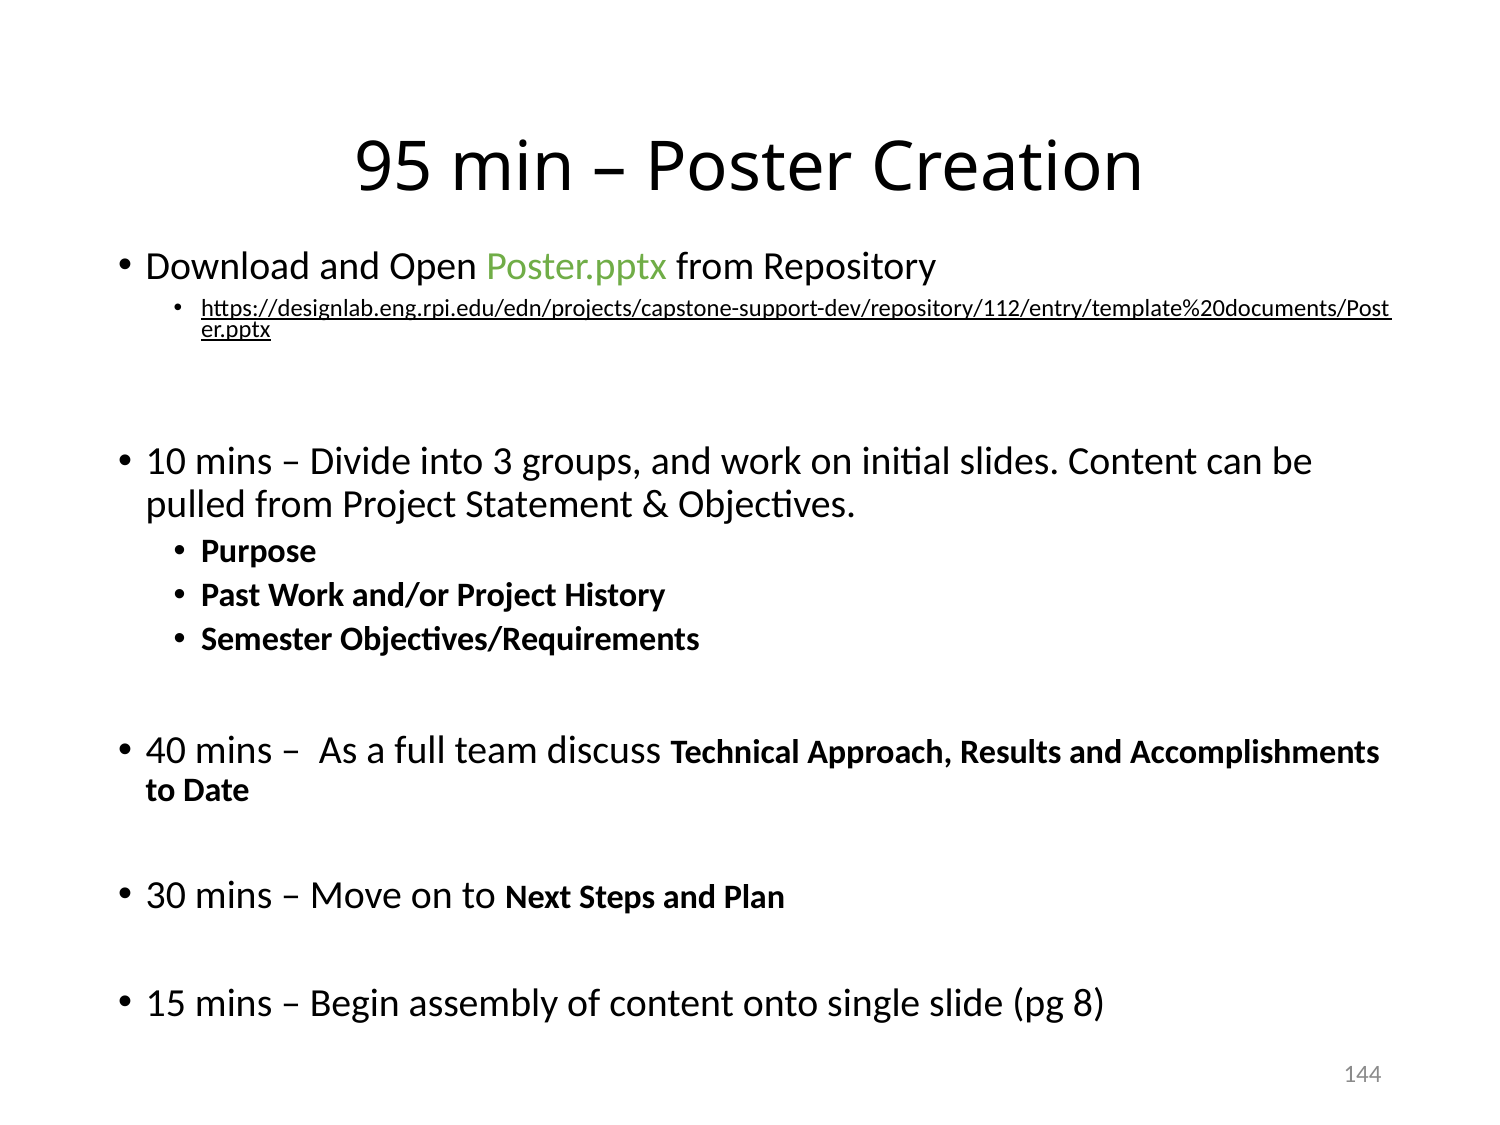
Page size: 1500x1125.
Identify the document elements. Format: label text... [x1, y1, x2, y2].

list Download and Open Poster.pptx from Repository https://designlab.eng.rpi.edu/edn/projects/capstone-support-dev/repository/112/entry/template%20documents/Poster.pptx 10 mins – Divide into 3 groups, and work on initial slides. Content can be pulled from Project Statement & Objectives. Purpose Past Work and/or Project History Semester Objectives/Requirements 40 mins – As a full team discuss Technical Approach, Results and Accomplishments to Date 30 mins – Move on to Next Steps and Plan 15 mins – Begin assembly of content onto single slide (pg 8) [103, 237, 1397, 1014]
title 95 min – Poster Creation [103, 59, 1397, 237]
slide_number 144 [1059, 1042, 1397, 1103]
